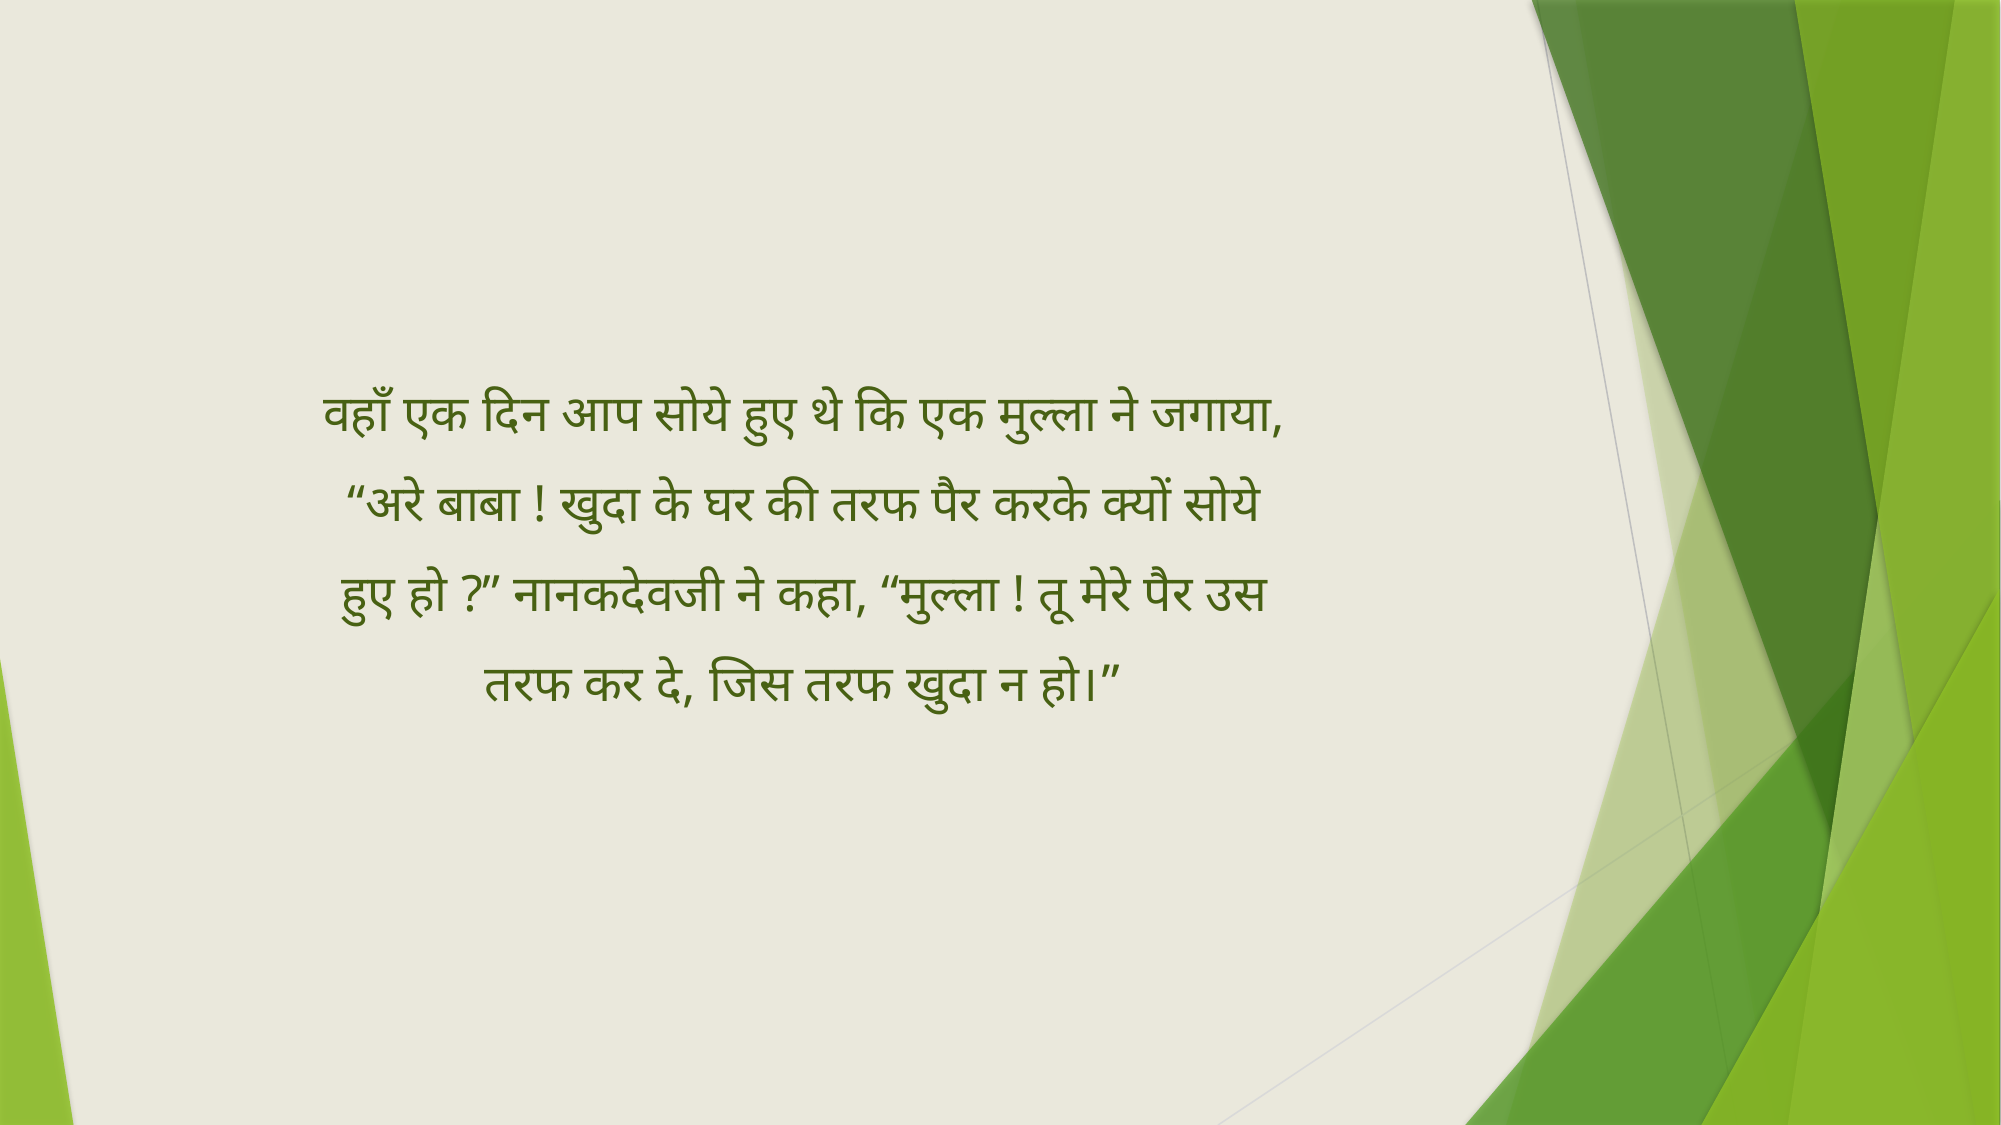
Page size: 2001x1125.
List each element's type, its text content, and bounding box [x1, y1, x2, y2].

text_box वहाँ एक दिन आप सोये हुए थे कि एक मुल्ला ने जगाया, “अरे बाबा ! खुदा के घर की तरफ पैर करके क्यों सोये हुए हो ?” नानकदेवजी ने कहा, “मुल्ला ! तू मेरे पैर उस तरफ कर दे, जिस तरफ खुदा न हो।” [304, 343, 1305, 719]
